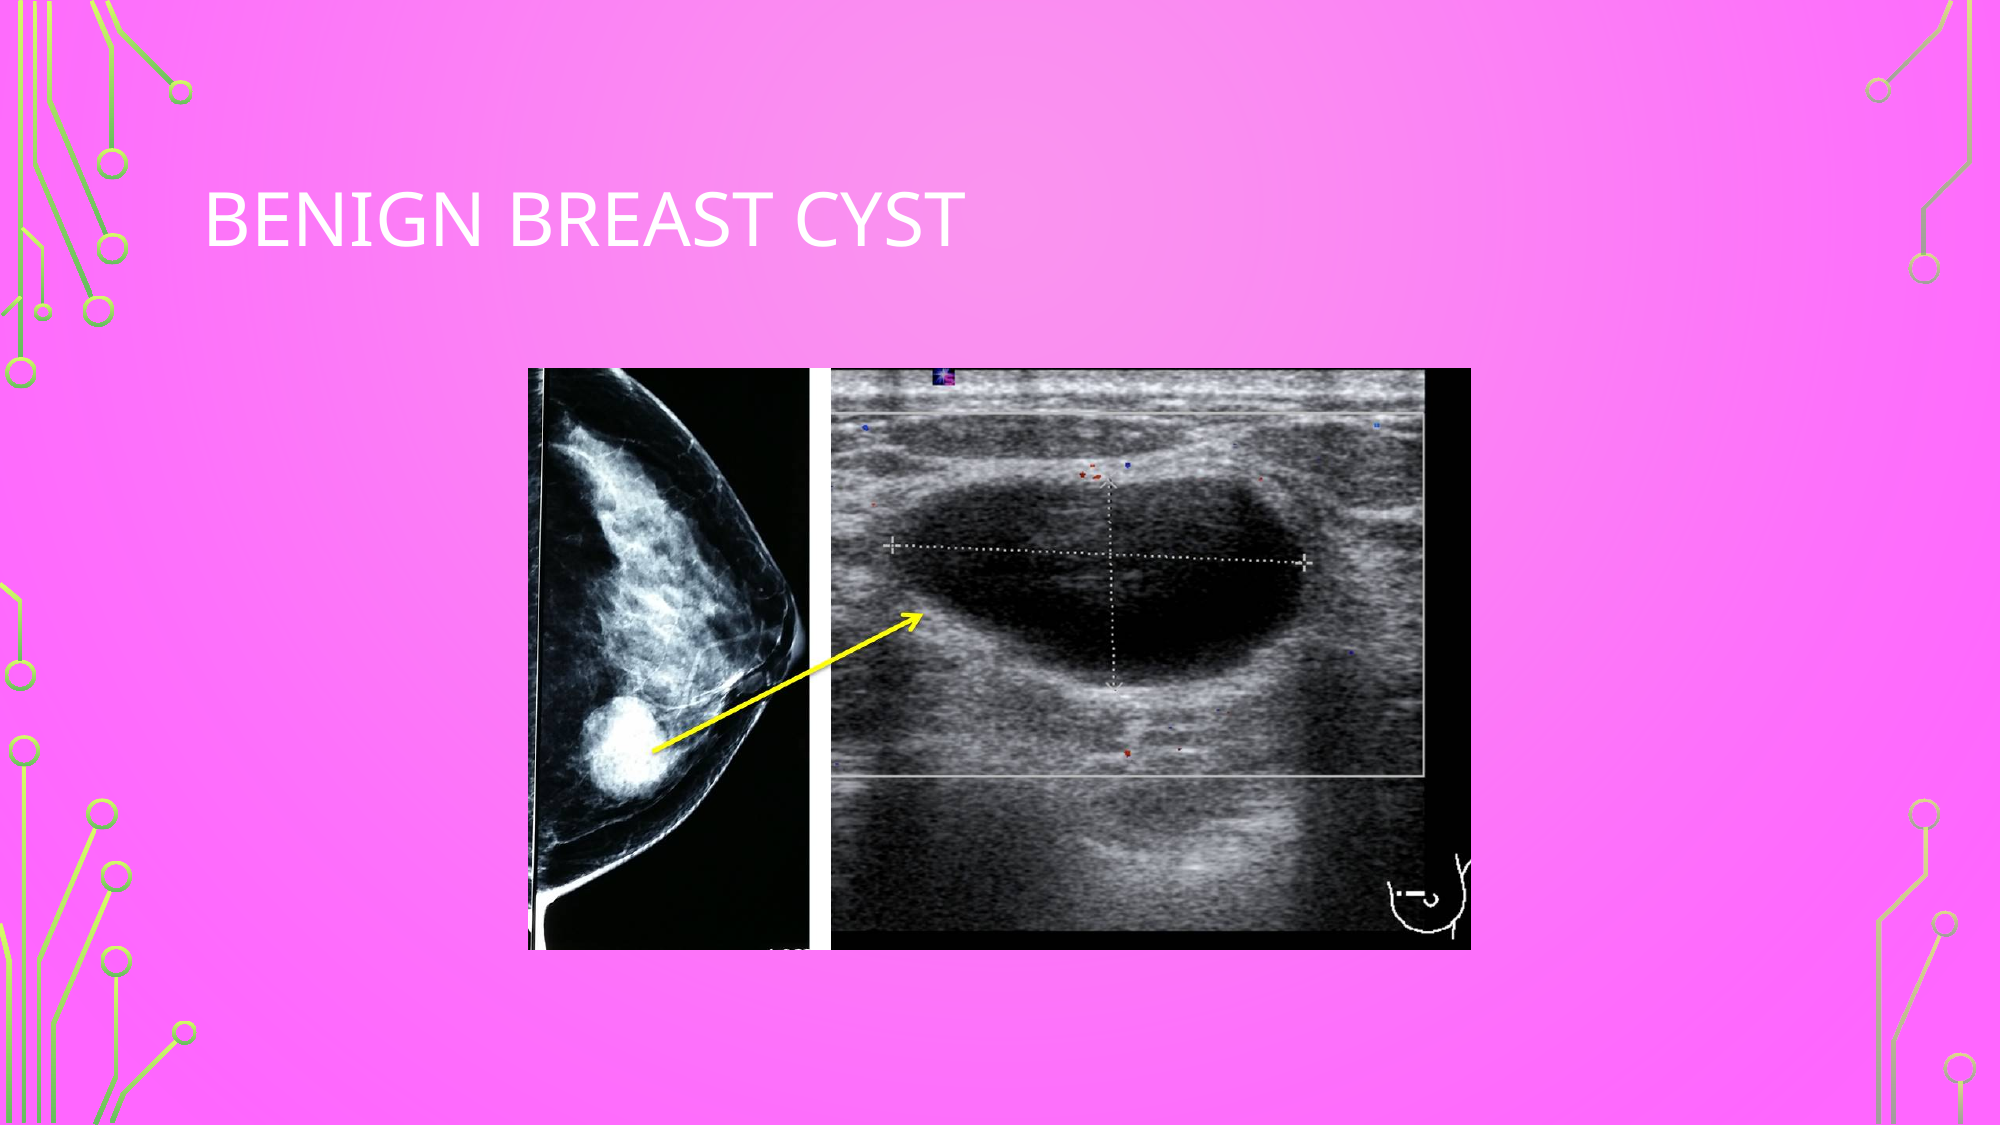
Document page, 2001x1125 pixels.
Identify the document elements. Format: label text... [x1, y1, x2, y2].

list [528, 368, 1471, 951]
title Benign breast cyst [187, 101, 1813, 344]
